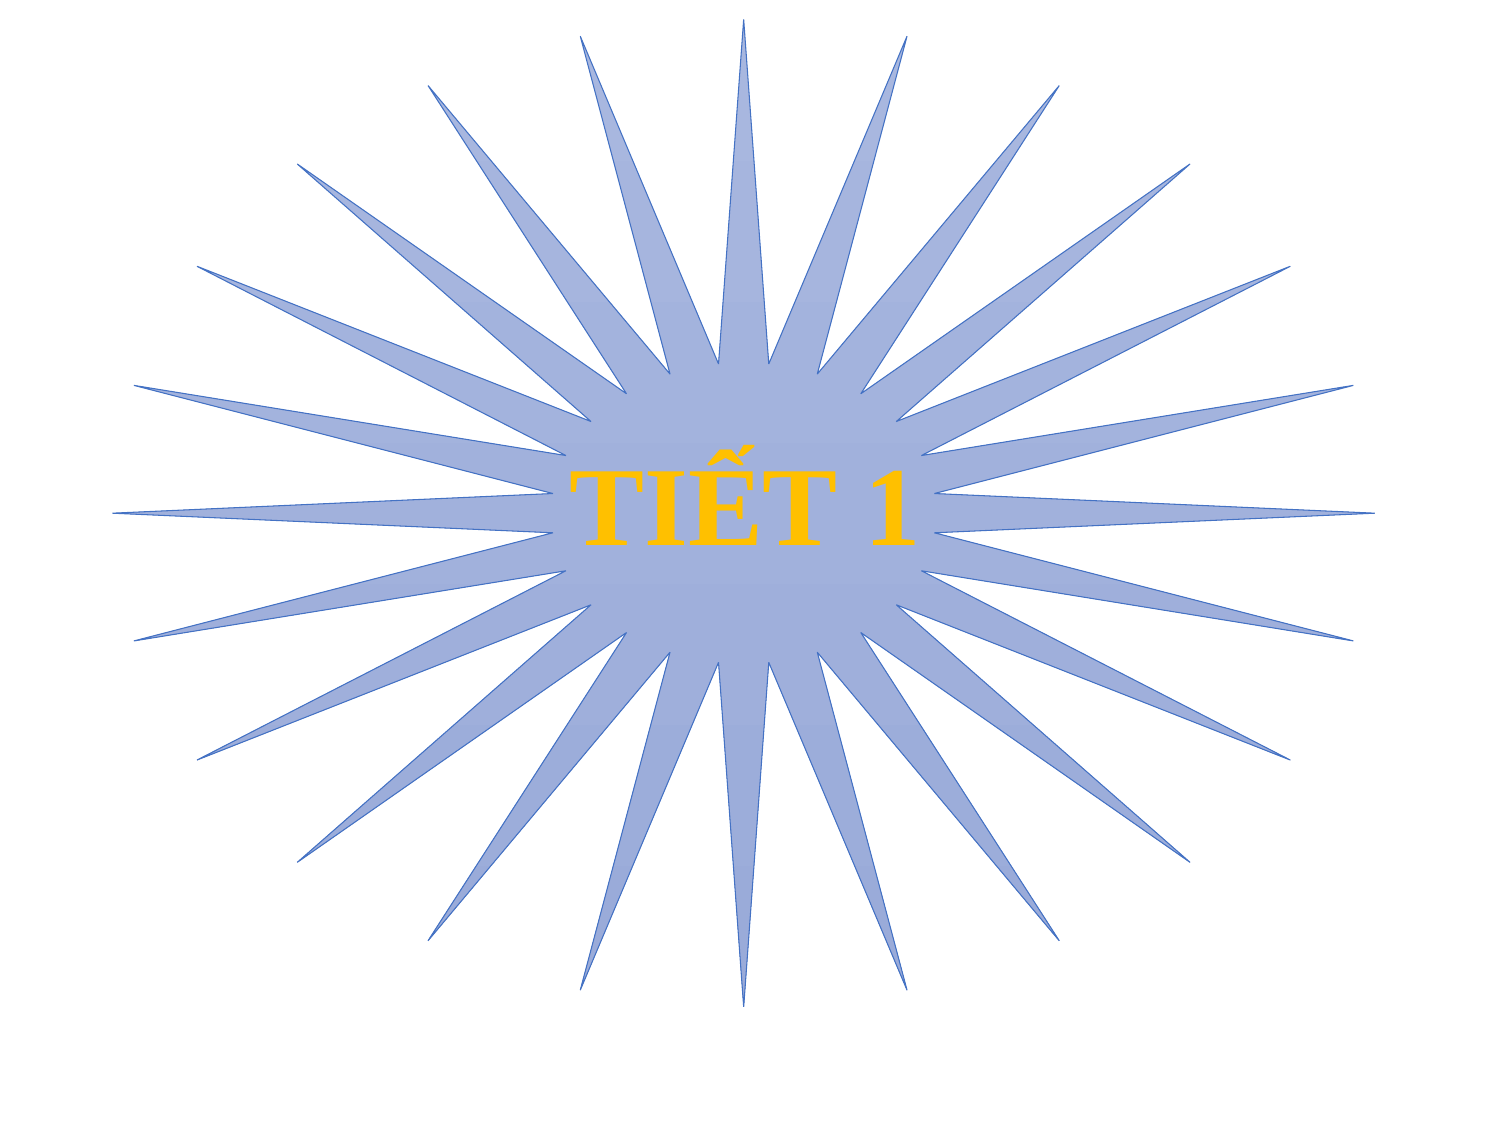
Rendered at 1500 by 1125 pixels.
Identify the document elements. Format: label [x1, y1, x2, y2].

text_box [112, 19, 1375, 1007]
